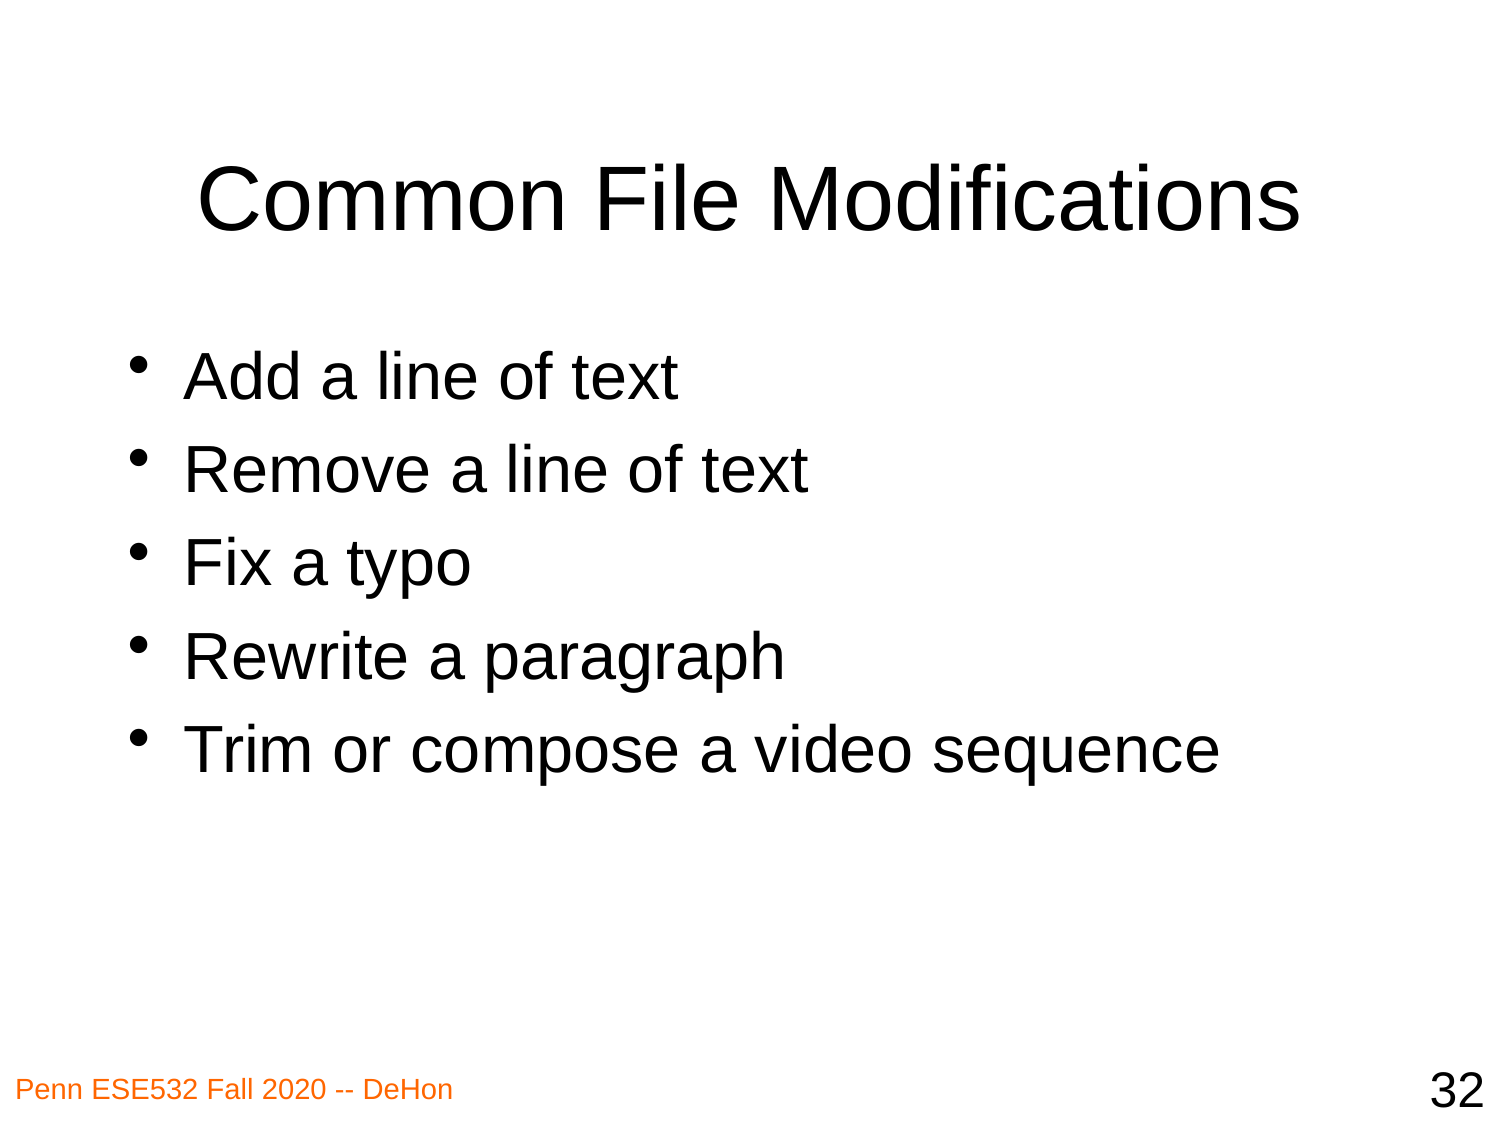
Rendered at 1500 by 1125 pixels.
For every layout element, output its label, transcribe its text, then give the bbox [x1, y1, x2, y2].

list Add a line of text Remove a line of text Fix a typo Rewrite a paragraph Trim or compose a video sequence [112, 324, 1388, 1001]
slide_number 32 [1187, 1049, 1500, 1125]
slide_number Penn ESE532 Fall 2020 -- DeHon [0, 1062, 576, 1125]
title Common File Modifications [112, 99, 1388, 288]
